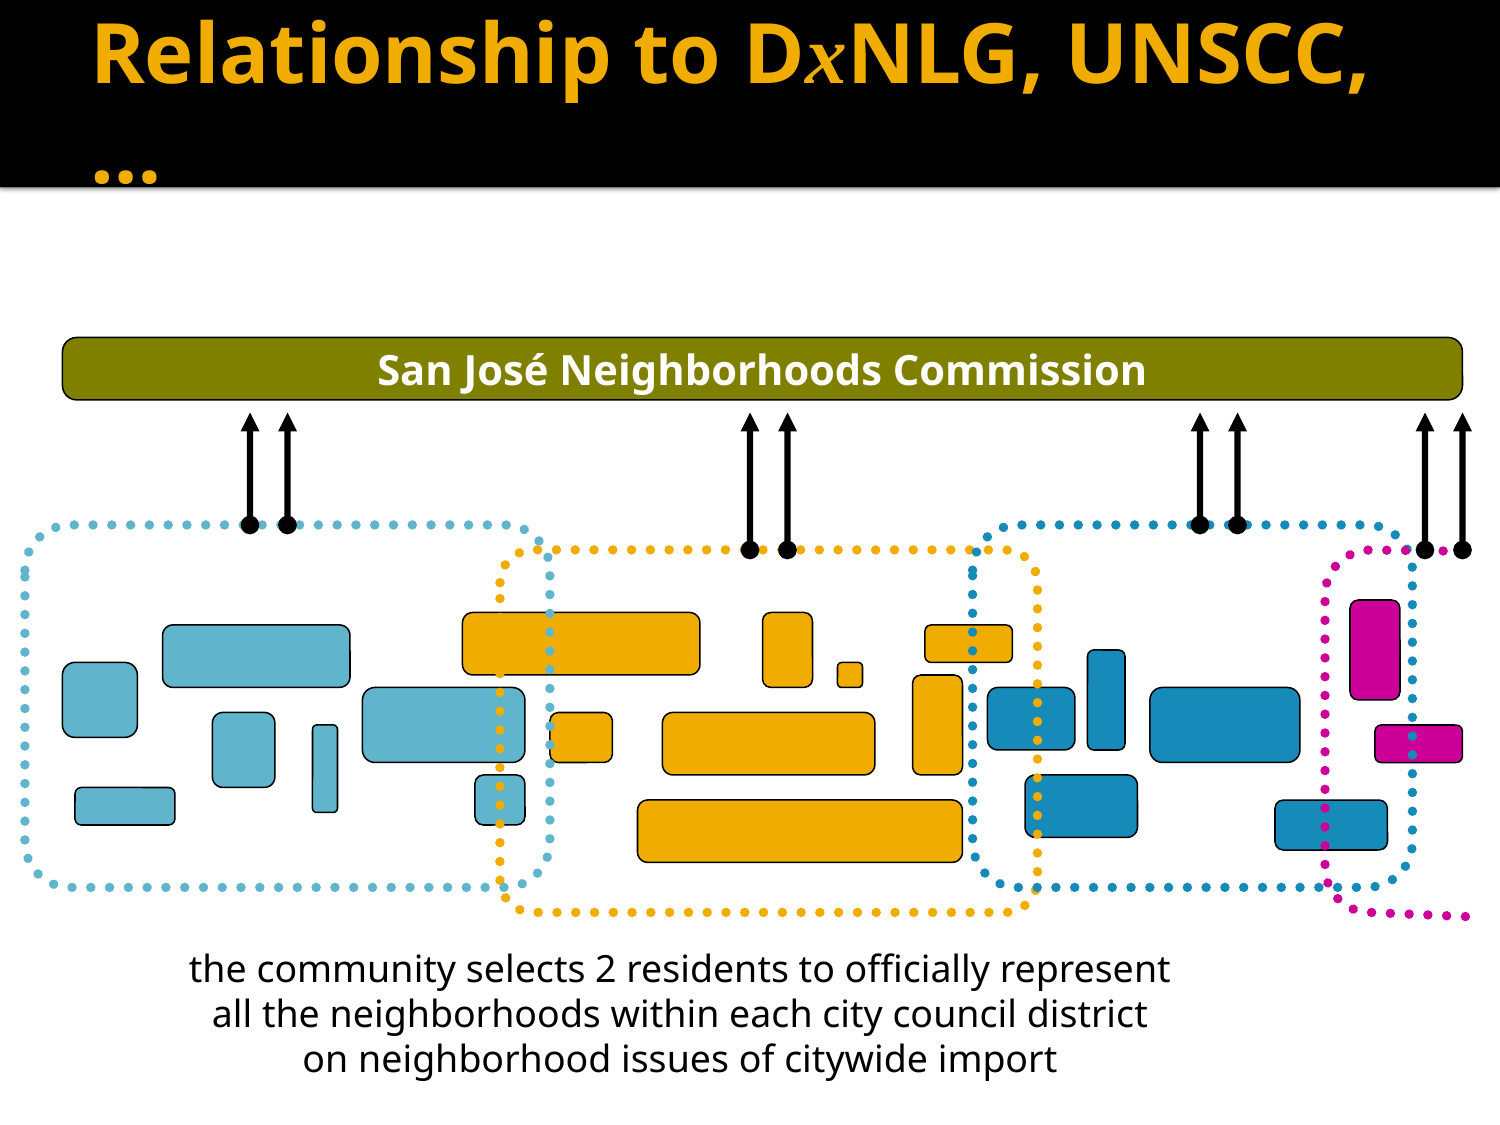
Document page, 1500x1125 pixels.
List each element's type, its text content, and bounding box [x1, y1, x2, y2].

text_box [501, 549, 1037, 913]
text_box the community selects 2 residents to officially represent all the neighborhoods within each city council district on neighborhood issues of citywide import [150, 937, 1211, 1088]
text_box [972, 524, 1408, 888]
text_box [743, 412, 757, 557]
text_box [781, 412, 794, 557]
text_box [24, 524, 550, 888]
title Relationship to DxNLG, UNSCC, … [75, 24, 1425, 175]
text_box [281, 412, 294, 532]
text_box [1193, 412, 1207, 532]
text_box [243, 412, 257, 532]
text_box [1418, 412, 1432, 557]
text_box [1325, 549, 1466, 917]
text_box [1456, 412, 1469, 557]
text_box San José Neighborhoods Commission [62, 337, 1463, 400]
text_box [1231, 412, 1244, 532]
